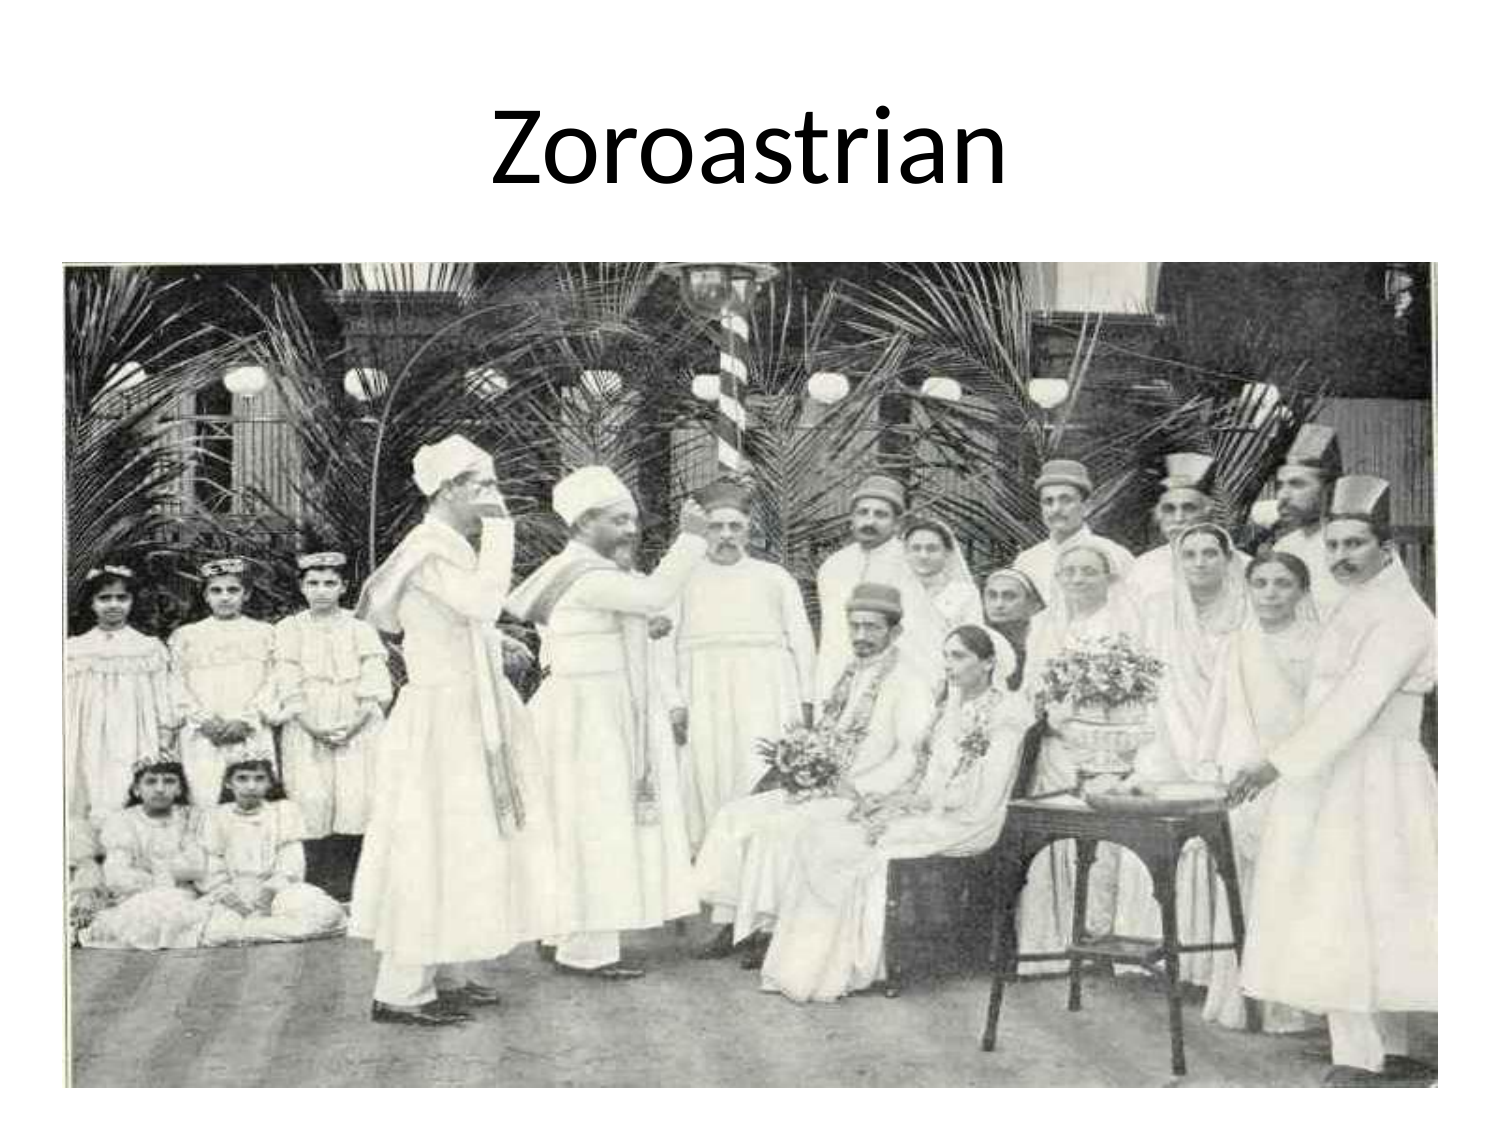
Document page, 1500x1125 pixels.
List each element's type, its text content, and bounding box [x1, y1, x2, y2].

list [62, 262, 1438, 1088]
title Zoroastrian [75, 45, 1425, 233]
